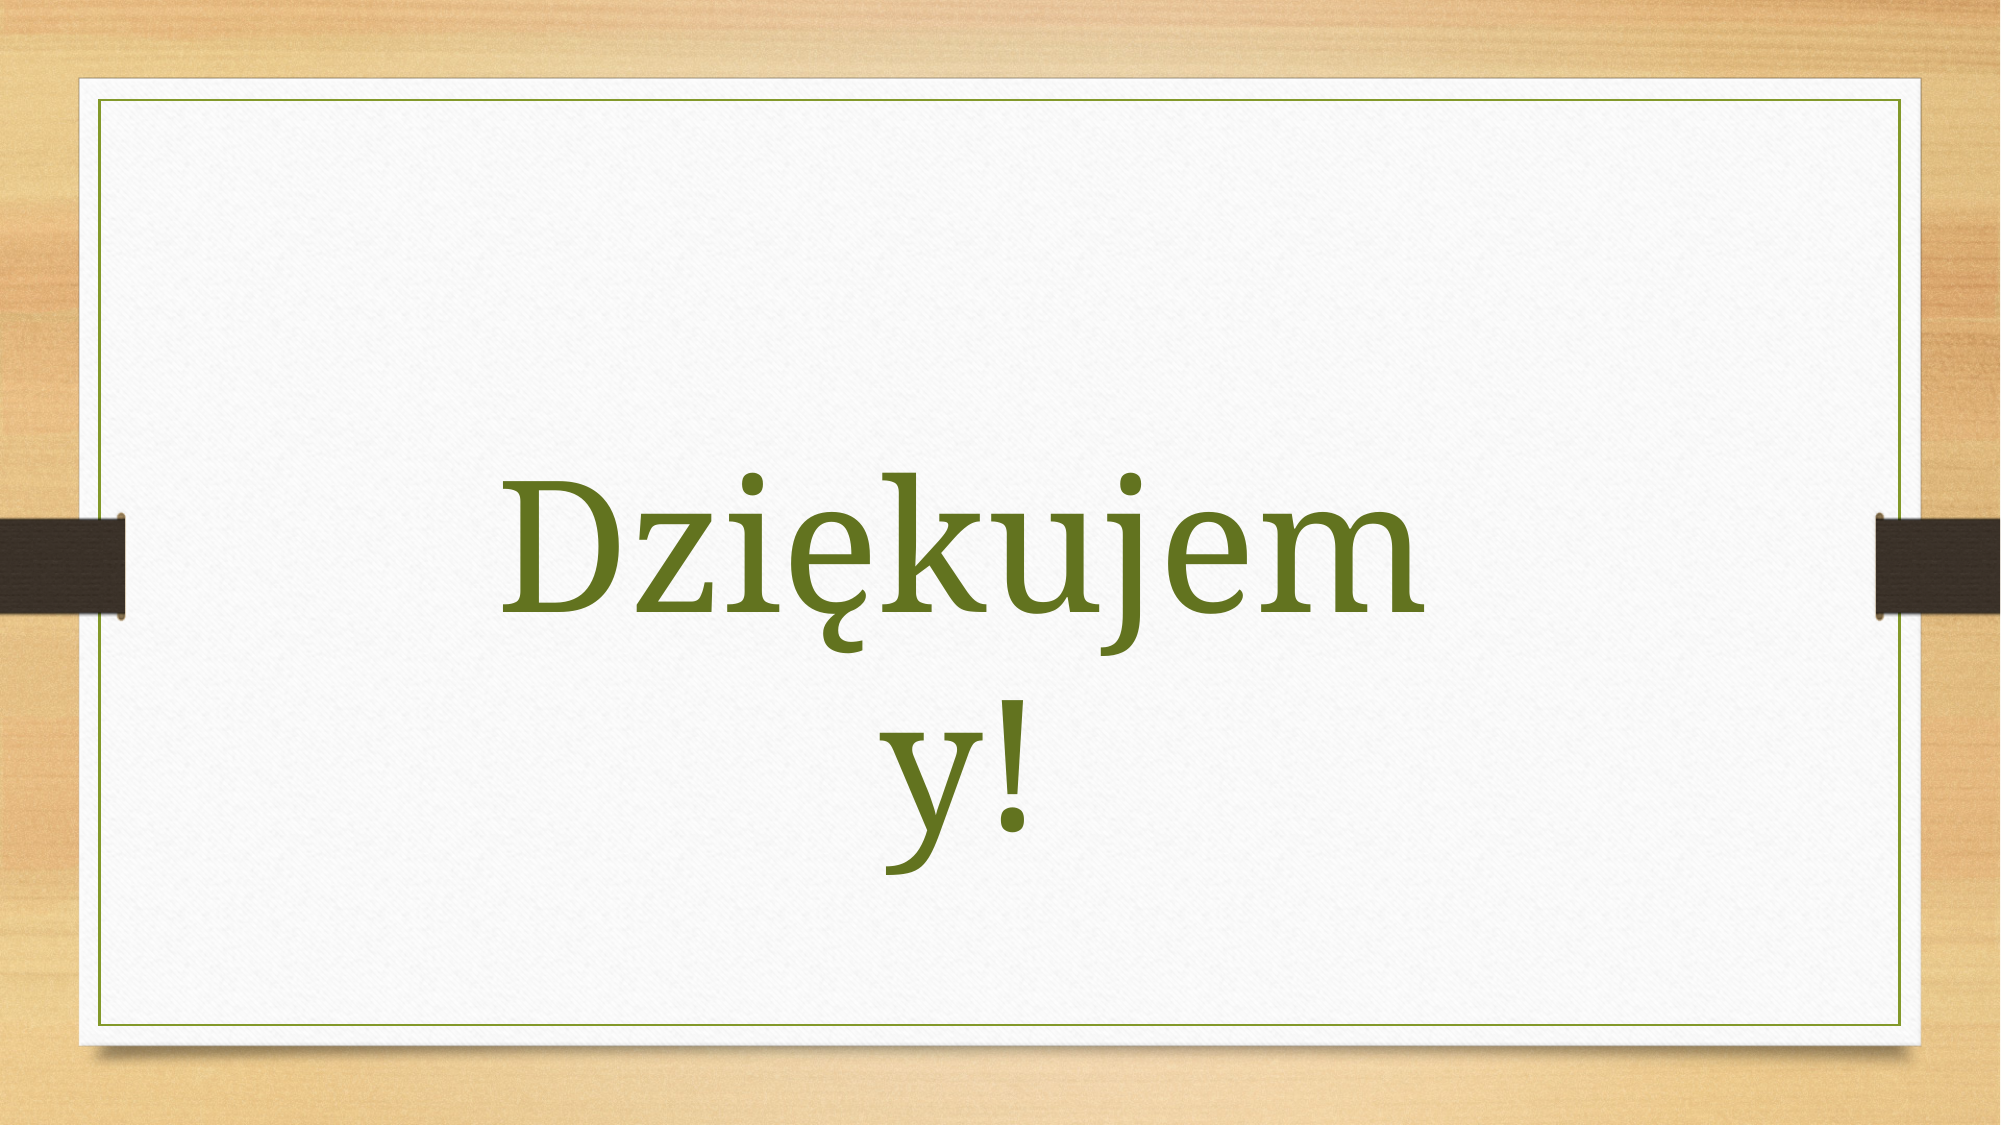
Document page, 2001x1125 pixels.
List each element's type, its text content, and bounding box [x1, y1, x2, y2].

picture [0, 0, 2001, 1125]
text_box Dziękujemy! [458, 421, 1465, 876]
